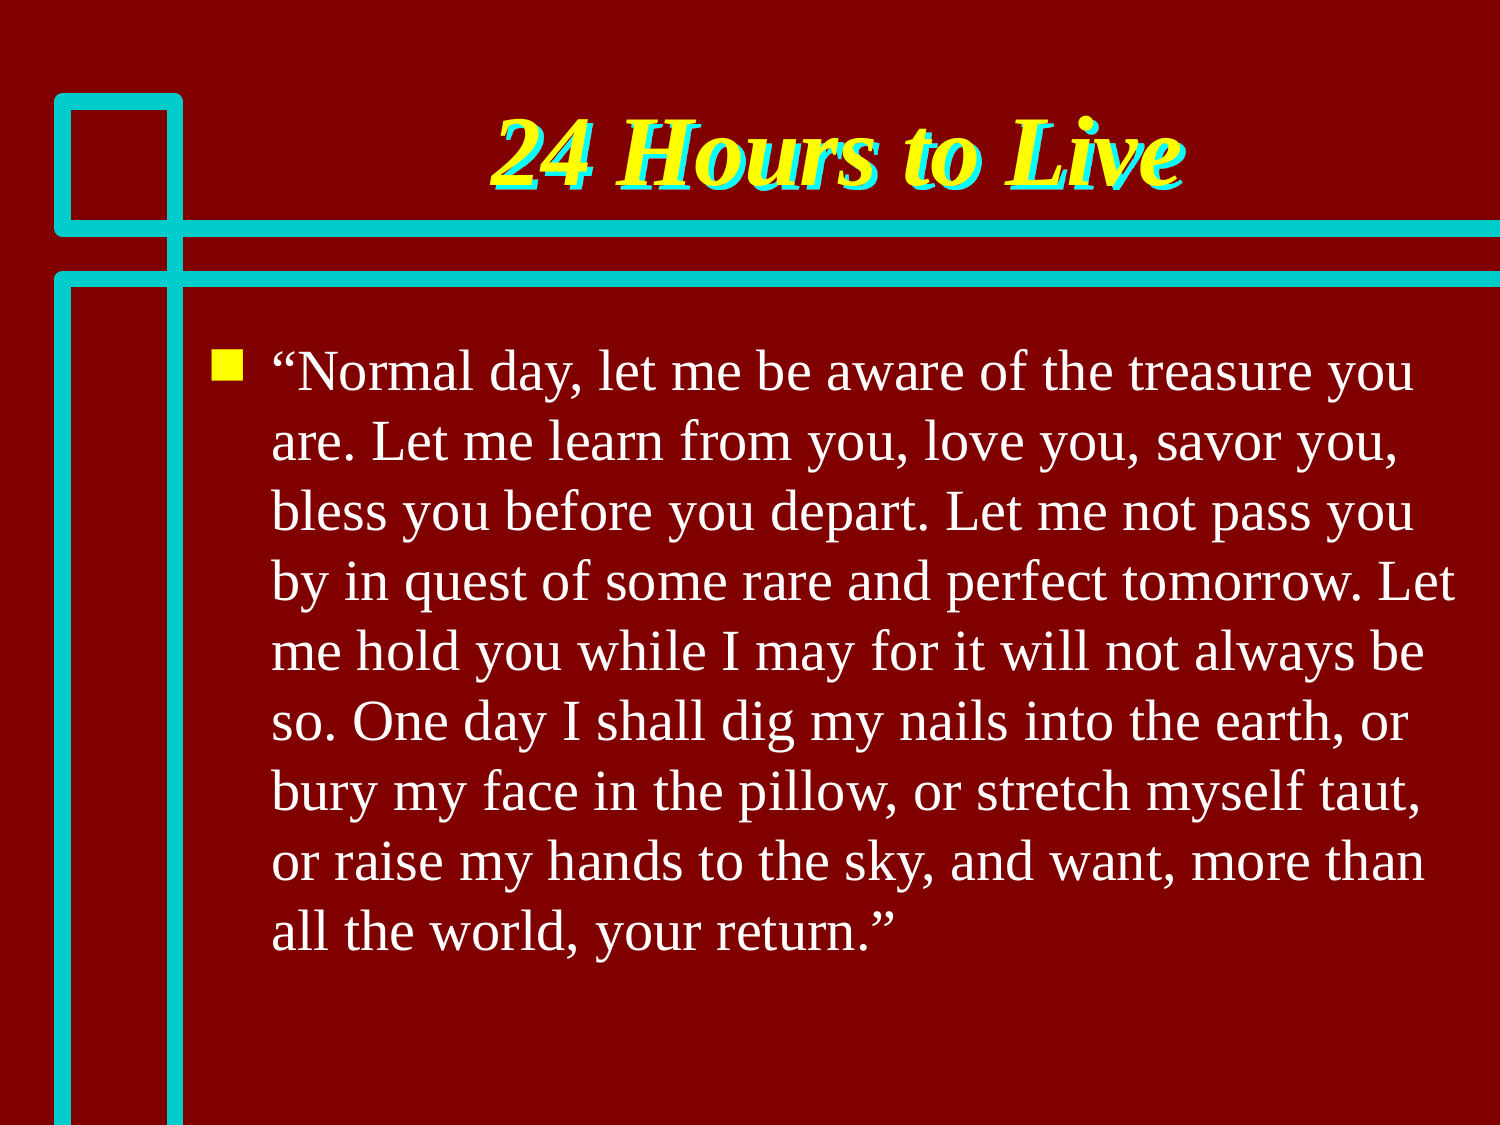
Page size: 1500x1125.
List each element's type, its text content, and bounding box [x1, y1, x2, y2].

title 24 Hours to Live [200, 34, 1475, 213]
list “Normal day, let me be aware of the treasure you are. Let me learn from you, love you, savor you, bless you before you depart. Let me not pass you by in quest of some rare and perfect tomorrow. Let me hold you while I may for it will not always be so. One day I shall dig my nails into the earth, or bury my face in the pillow, or stretch myself taut, or raise my hands to the sky, and want, more than all the world, your return.” [200, 324, 1475, 1000]
